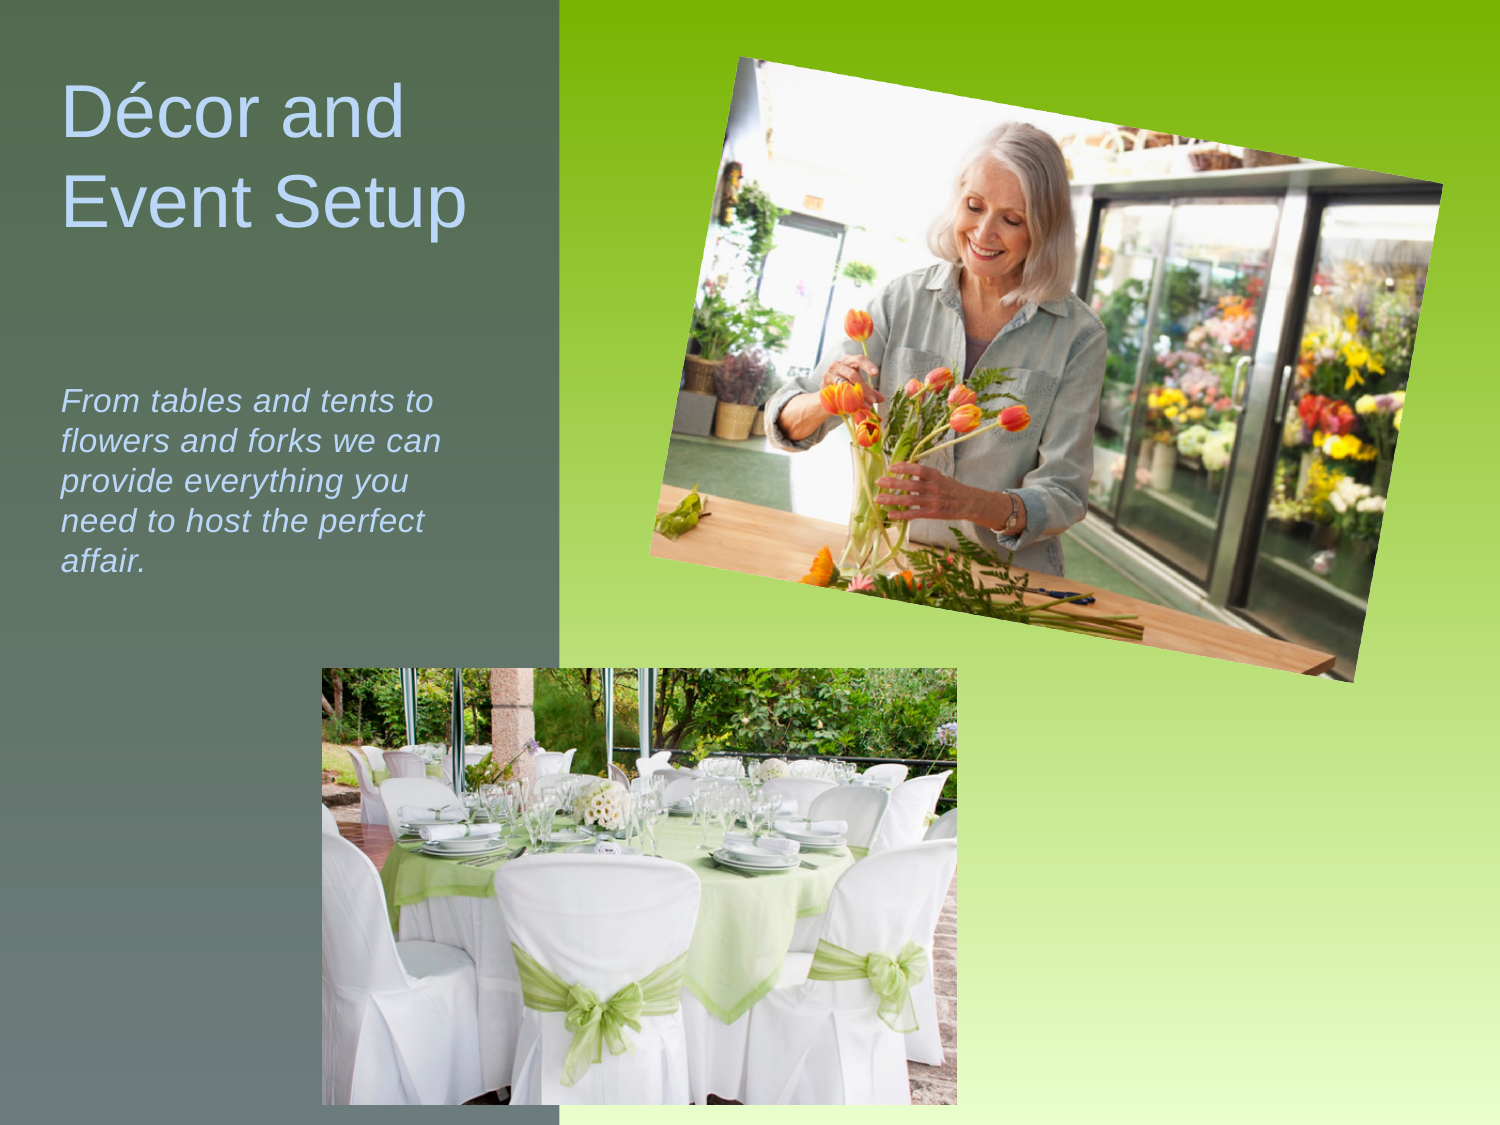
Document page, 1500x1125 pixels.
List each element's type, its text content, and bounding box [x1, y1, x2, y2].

picture [322, 667, 957, 1106]
list From tables and tents to flowers and forks we can provide everything you need to host the perfect affair. [45, 372, 510, 1025]
picture [650, 57, 1443, 683]
title Décor and Event Setup [45, 37, 511, 250]
